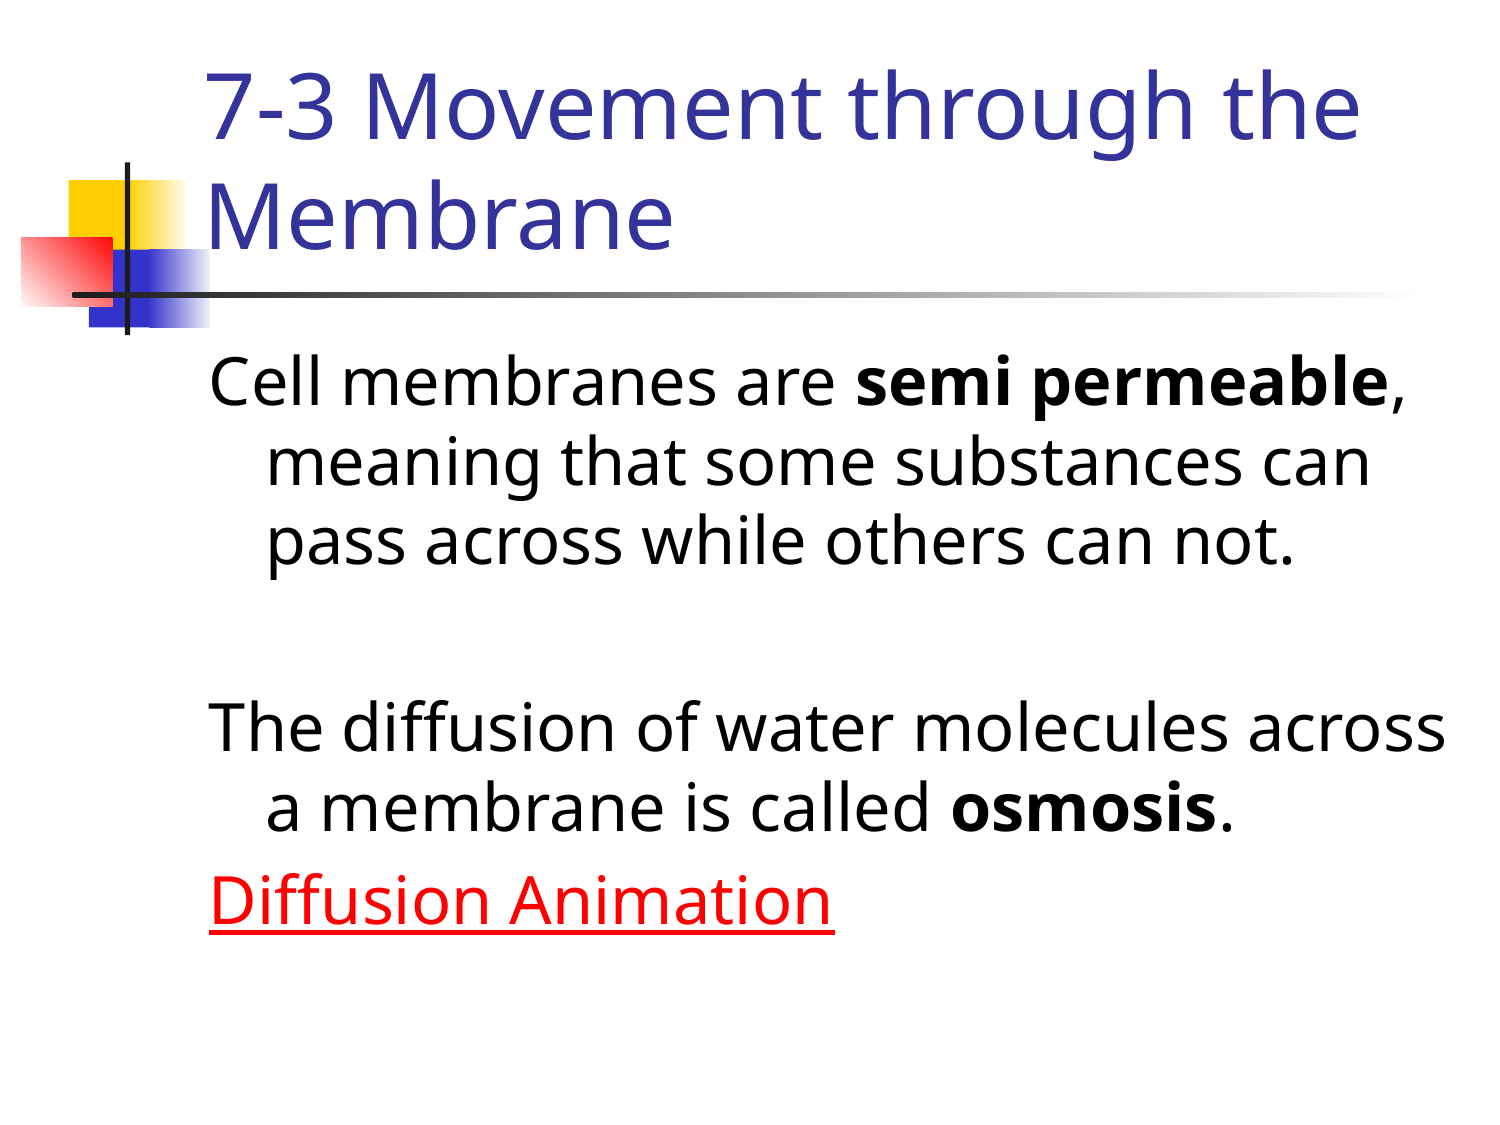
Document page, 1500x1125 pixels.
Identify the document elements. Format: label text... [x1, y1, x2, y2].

title 7-3 Movement through the Membrane [188, 34, 1468, 276]
list Cell membranes are semi permeable, meaning that some substances can pass across while others can not. The diffusion of water molecules across a membrane is called osmosis. Diffusion Animation [193, 330, 1470, 1007]
